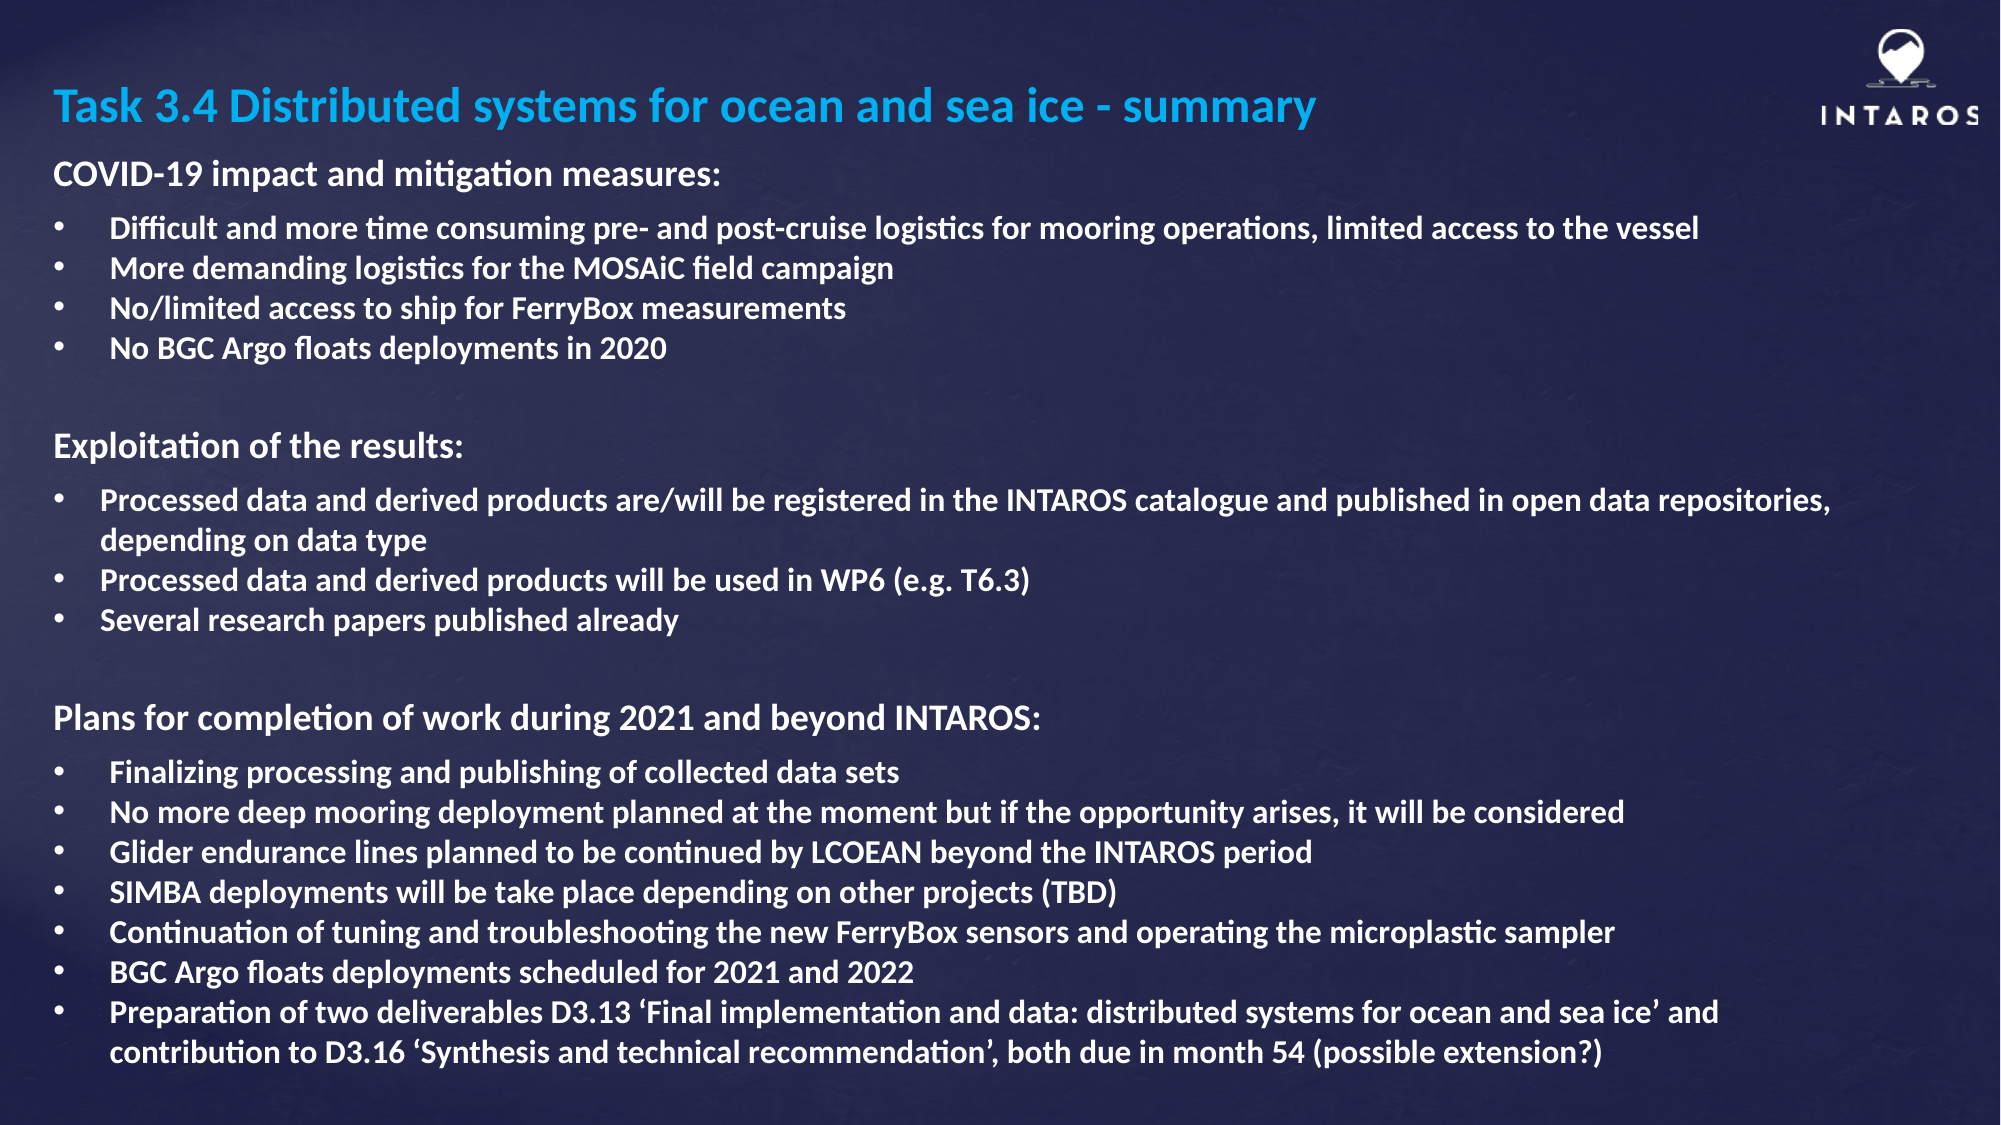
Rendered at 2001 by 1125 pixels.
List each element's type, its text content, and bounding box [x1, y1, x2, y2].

picture [1821, 28, 1979, 126]
text_box Task 3.4 Distributed systems for ocean and sea ice - summary [38, 65, 1494, 141]
text_box COVID-19 impact and mitigation measures: Difficult and more time consuming pre- and post-cruise logistics for mooring operations, limited access to the vessel More demanding logistics for the MOSAiC field campaign No/limited access to ship for FerryBox measurements No BGC Argo floats deployments in 2020 Exploitation of the results: Processed data and derived products are/will be registered in the INTAROS catalogue and published in open data repositories, depending on data type Processed data and derived products will be used in WP6 (e.g. T6.3) Several research papers published already Plans for completion of work during 2021 and beyond INTAROS: Finalizing processing and publishing of collected data sets No more deep mooring deployment planned at the moment but if the opportunity arises, it will be considered Glider endurance lines planned to be continued by LCOEAN beyond the INTAROS period SIMBA deployments will be take place depending on other projects (TBD) Continuation of tuning and troubleshooting the new FerryBox sensors and operating the microplastic sampler BGC Argo floats deployments scheduled for 2021 and 2022 Preparation of two deliverables D3.13 ‘Final implementation and data: distributed systems for ocean and sea ice’ and contribution to D3.16 ‘Synthesis and technical recommendation’, both due in month 54 (possible extension?) [38, 141, 1992, 1088]
